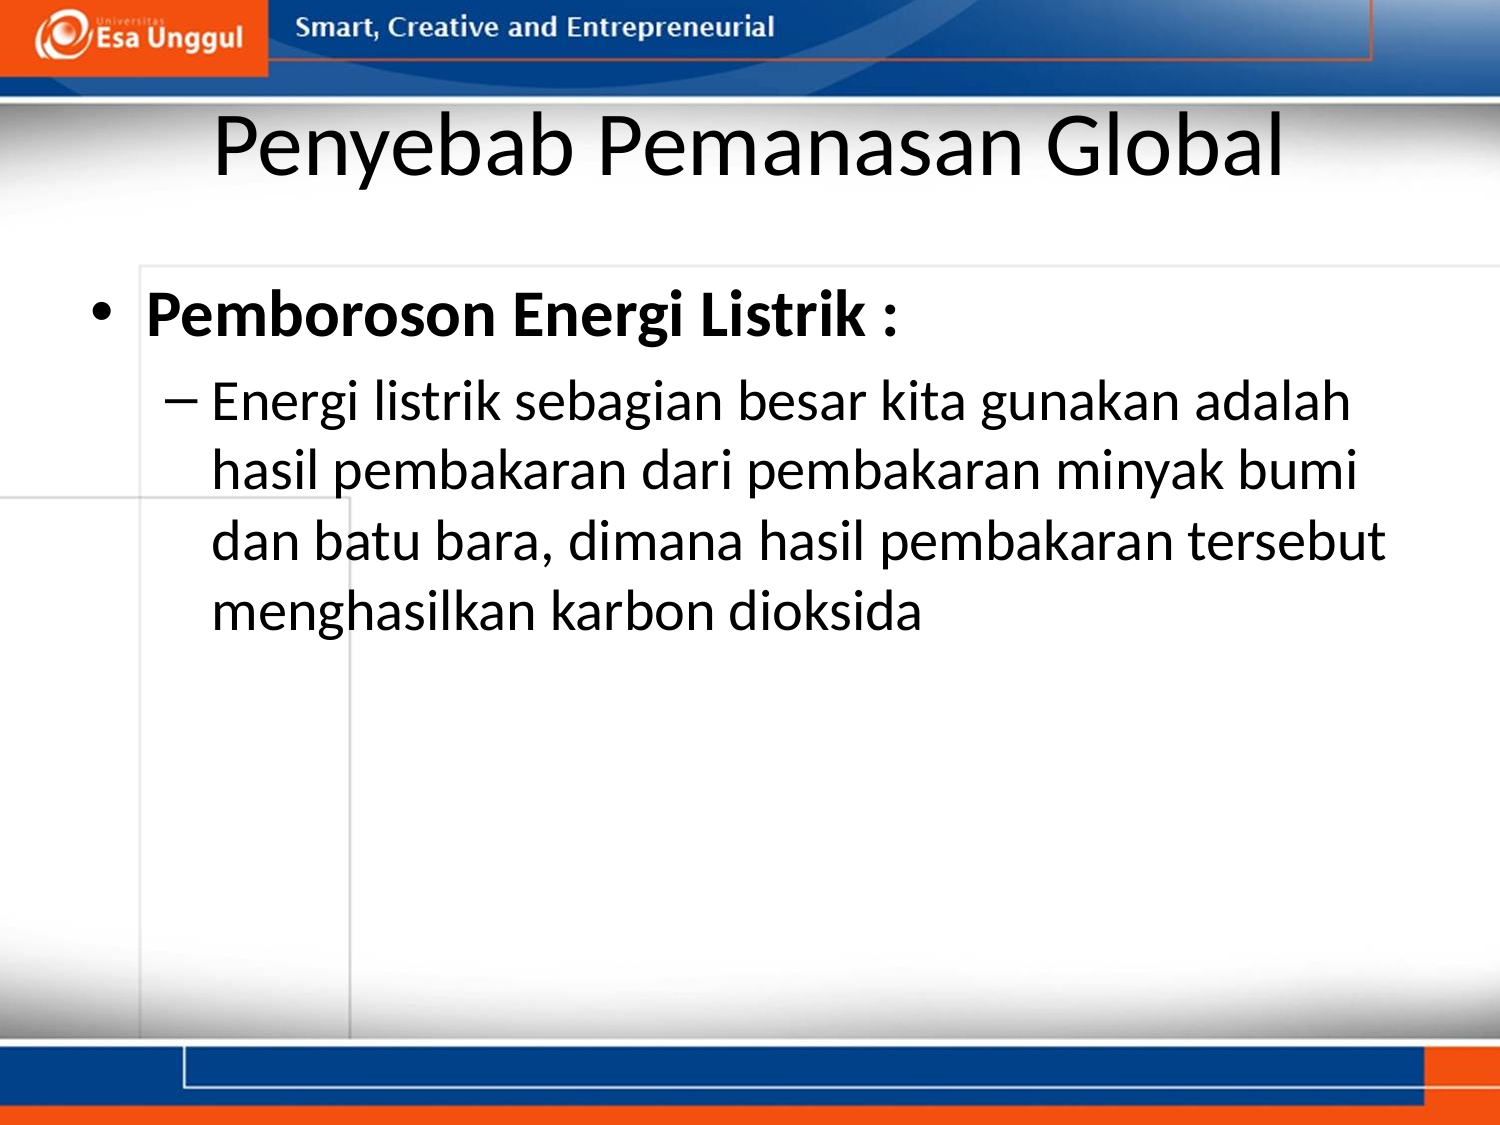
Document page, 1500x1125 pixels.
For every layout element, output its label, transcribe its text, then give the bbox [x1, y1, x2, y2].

list Pemboroson Energi Listrik : Energi listrik sebagian besar kita gunakan adalah hasil pembakaran dari pembakaran minyak bumi dan batu bara, dimana hasil pembakaran tersebut menghasilkan karbon dioksida [74, 262, 1426, 1006]
title Penyebab Pemanasan Global [74, 44, 1426, 233]
picture [0, 0, 1500, 1125]
